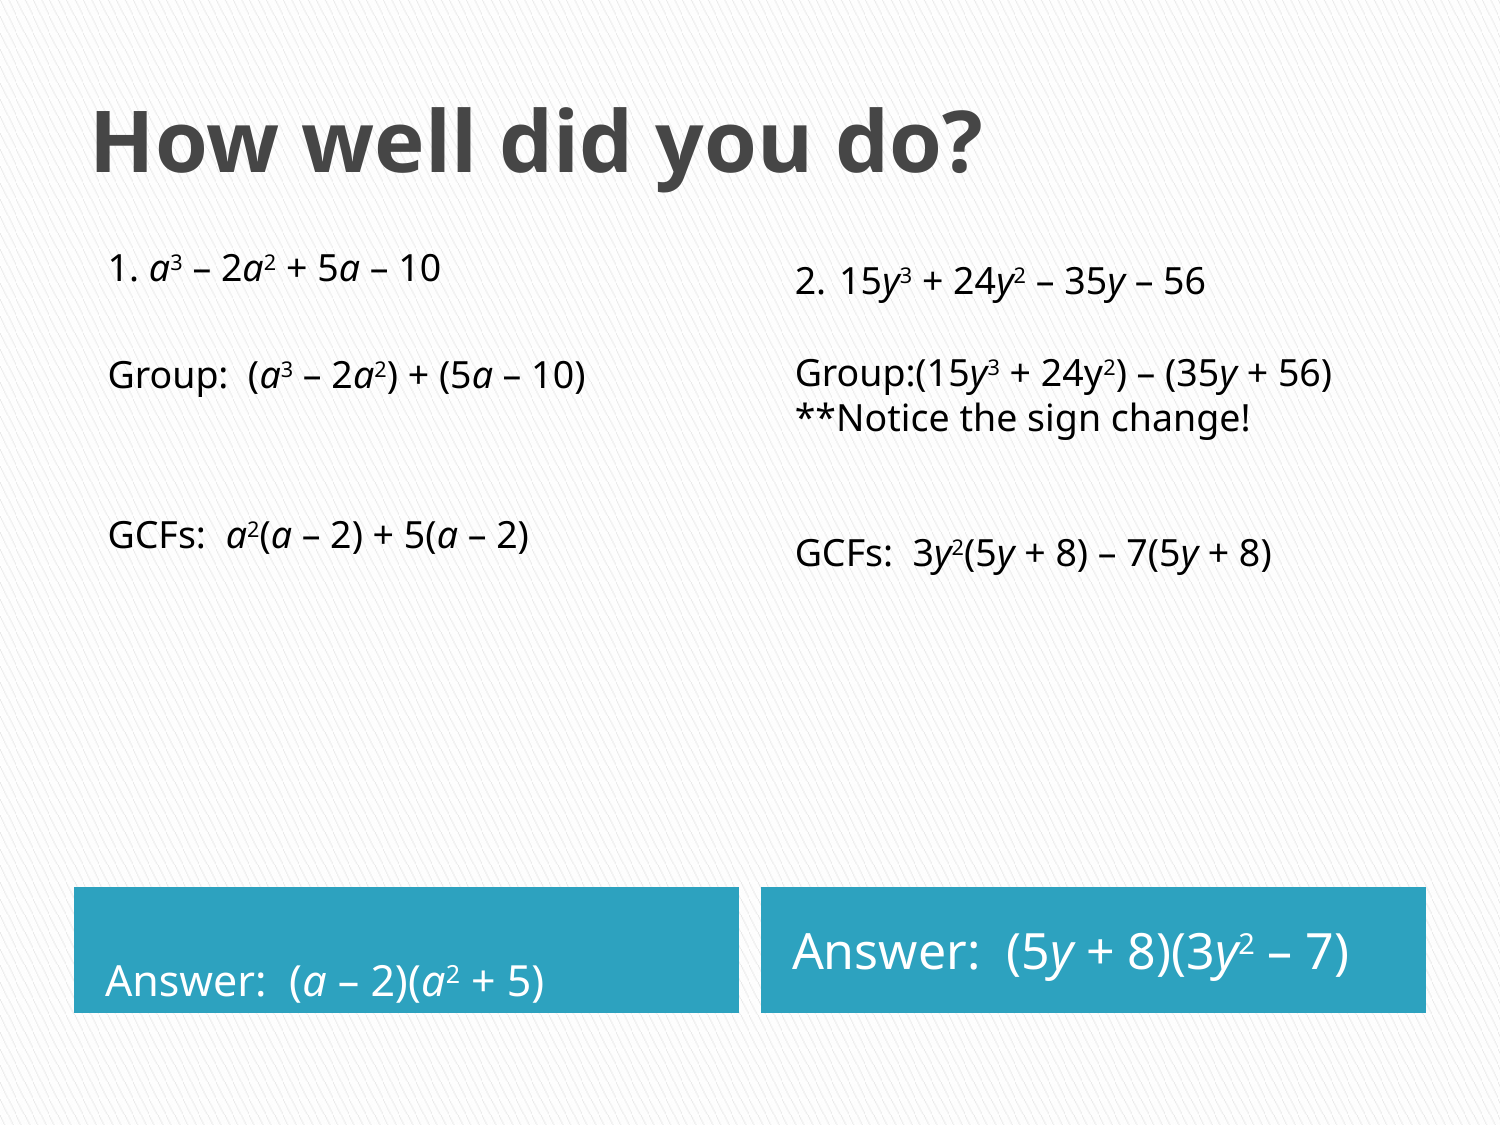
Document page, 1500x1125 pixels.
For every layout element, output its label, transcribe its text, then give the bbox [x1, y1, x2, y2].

list 1. a3 – 2a2 + 5a – 10 Group: (a3 – 2a2) + (5a – 10) GCFs: a2(a – 2) + 5(a – 2) [75, 236, 738, 884]
list Answer: (a – 2)(a2 + 5) [74, 887, 739, 1013]
list Answer: (5y + 8)(3y2 – 7) [761, 887, 1426, 1013]
list 2. 15y3 + 24y2 – 35y – 56 Group:(15y3 + 24y2) – (35y + 56) **Notice the sign change! GCFs: 3y2(5y + 8) – 7(5y + 8) [761, 236, 1425, 884]
title How well did you do? [75, 44, 1425, 233]
